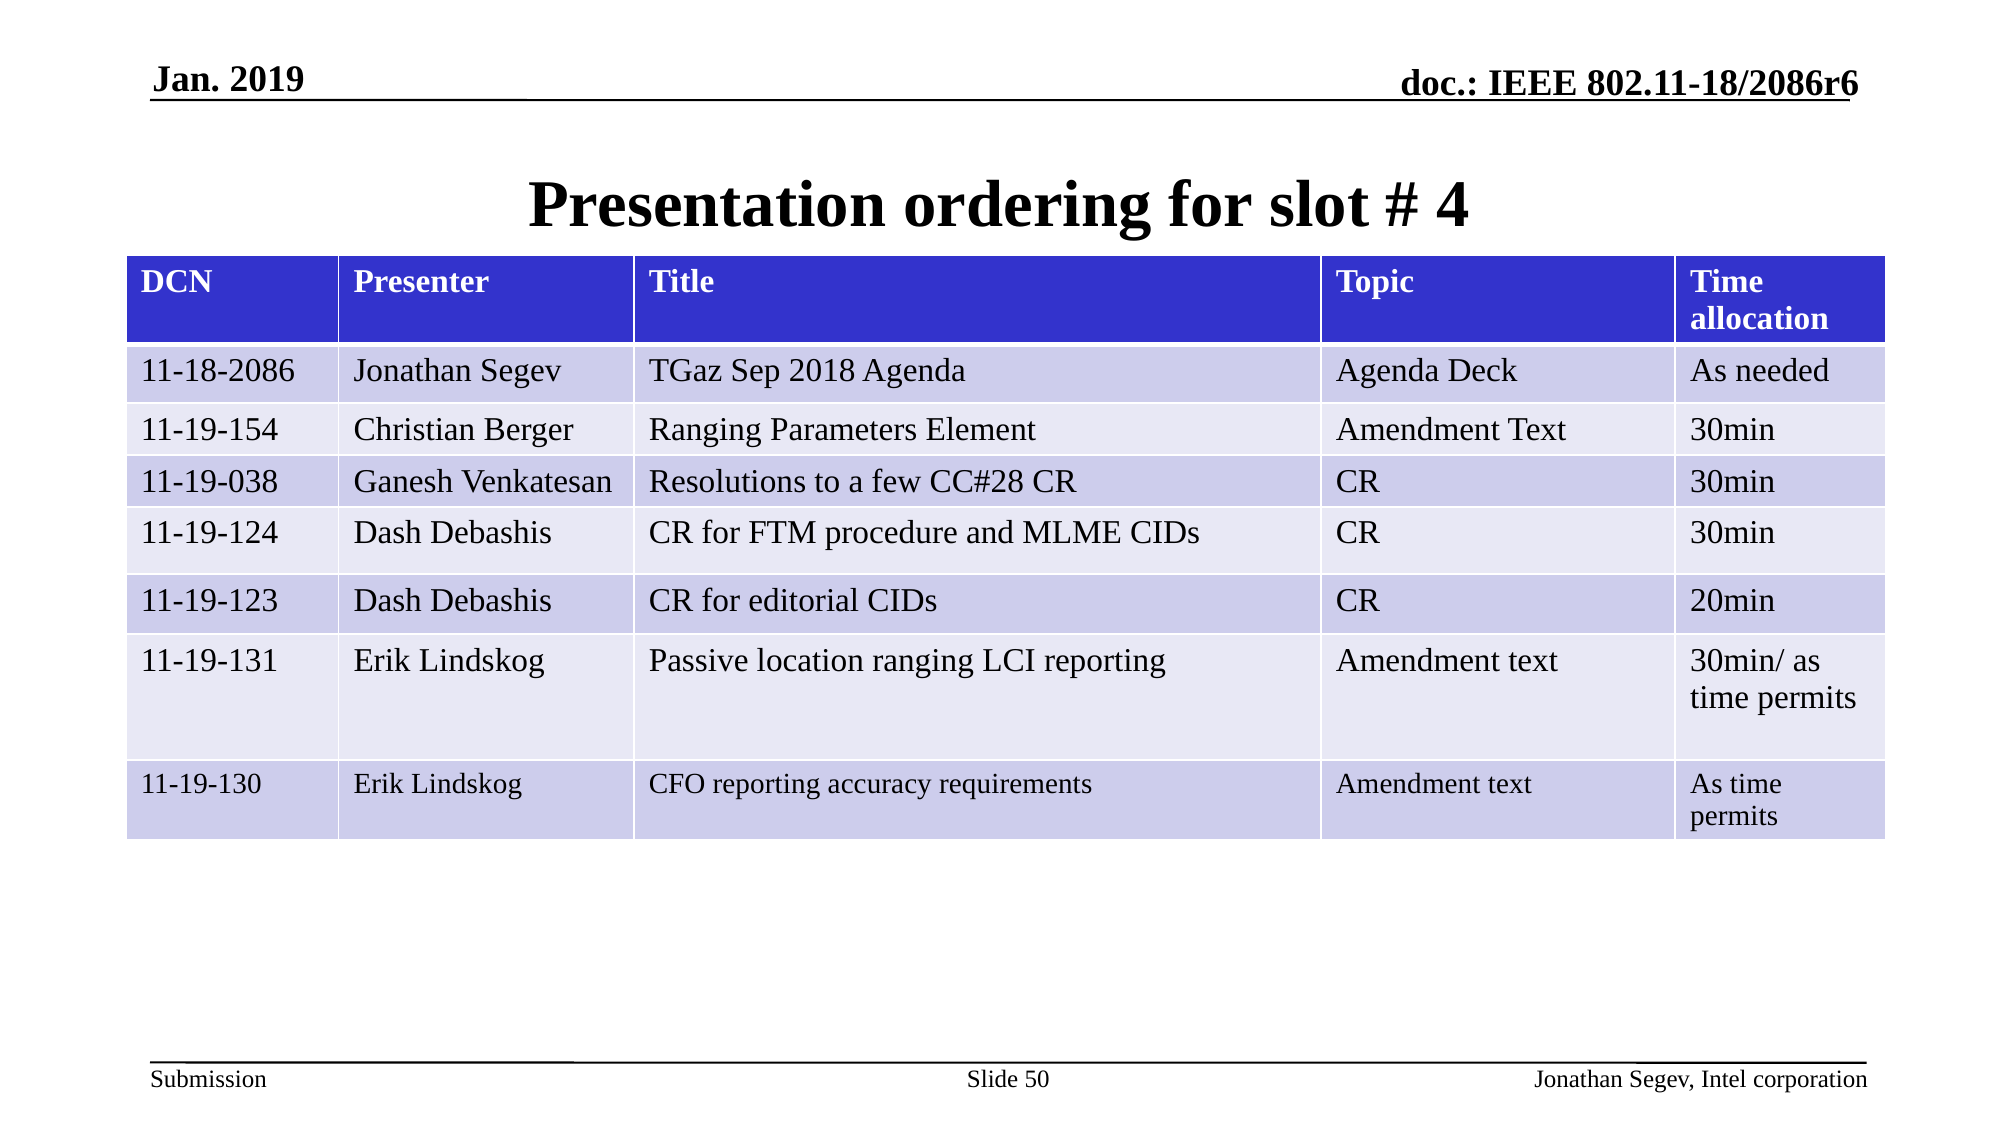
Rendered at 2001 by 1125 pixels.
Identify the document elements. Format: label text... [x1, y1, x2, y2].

table_cell Dash Debashis [339, 575, 633, 633]
table_header Presenter [339, 256, 633, 342]
table_cell 11-19-038 [127, 456, 338, 506]
table_cell 30min [1676, 508, 1885, 573]
table_header DCN [127, 256, 338, 342]
table_cell CR for FTM procedure and MLME CIDs [635, 508, 1320, 573]
table_cell Christian Berger [339, 404, 633, 454]
table_cell 30min/ as time permits [1676, 635, 1885, 759]
footer Jonathan Segev, Intel corporation [1171, 1061, 1869, 1093]
table_cell CR [1322, 508, 1674, 573]
table_cell 11-19-131 [127, 635, 338, 759]
table_cell Erik Lindskog [339, 761, 633, 839]
table_cell Erik Lindskog [339, 635, 633, 759]
table_cell 20min [1676, 575, 1885, 633]
table_cell 11-19-123 [127, 575, 338, 633]
table_cell Amendment text [1322, 635, 1674, 759]
table_cell CR [1322, 456, 1674, 506]
title Presentation ordering for slot # 4 [149, 112, 1850, 254]
table_cell Passive location ranging LCI reporting [635, 635, 1320, 759]
table_cell CR for editorial CIDs [635, 575, 1320, 633]
table_cell Amendment Text [1322, 404, 1674, 454]
table_cell Jonathan Segev [339, 347, 633, 402]
table_cell 11-19-154 [127, 404, 338, 454]
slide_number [152, 54, 563, 100]
table_header Time allocation [1676, 256, 1885, 342]
slide_number Slide 50 [950, 1061, 1067, 1123]
table_cell 11-19-130 [127, 761, 338, 839]
table_cell Amendment text [1322, 761, 1674, 839]
table_cell Resolutions to a few CC#28 CR [635, 456, 1320, 506]
table_cell CR [1322, 575, 1674, 633]
table_cell TGaz Sep 2018 Agenda [635, 347, 1320, 402]
table_cell Agenda Deck [1322, 347, 1674, 402]
table_cell 30min [1676, 404, 1885, 454]
table_cell As needed [1676, 347, 1885, 402]
table_header Title [635, 256, 1320, 342]
table_cell Ranging Parameters Element [635, 404, 1320, 454]
table_cell 30min [1676, 456, 1885, 506]
table_cell CFO reporting accuracy requirements [635, 761, 1320, 839]
table_cell As time permits [1676, 761, 1885, 839]
table_cell Ganesh Venkatesan [339, 456, 633, 506]
table_cell Dash Debashis [339, 508, 633, 573]
table_header Topic [1322, 256, 1674, 342]
table_cell 11-19-124 [127, 508, 338, 573]
table_cell 11-18-2086 [127, 347, 338, 402]
